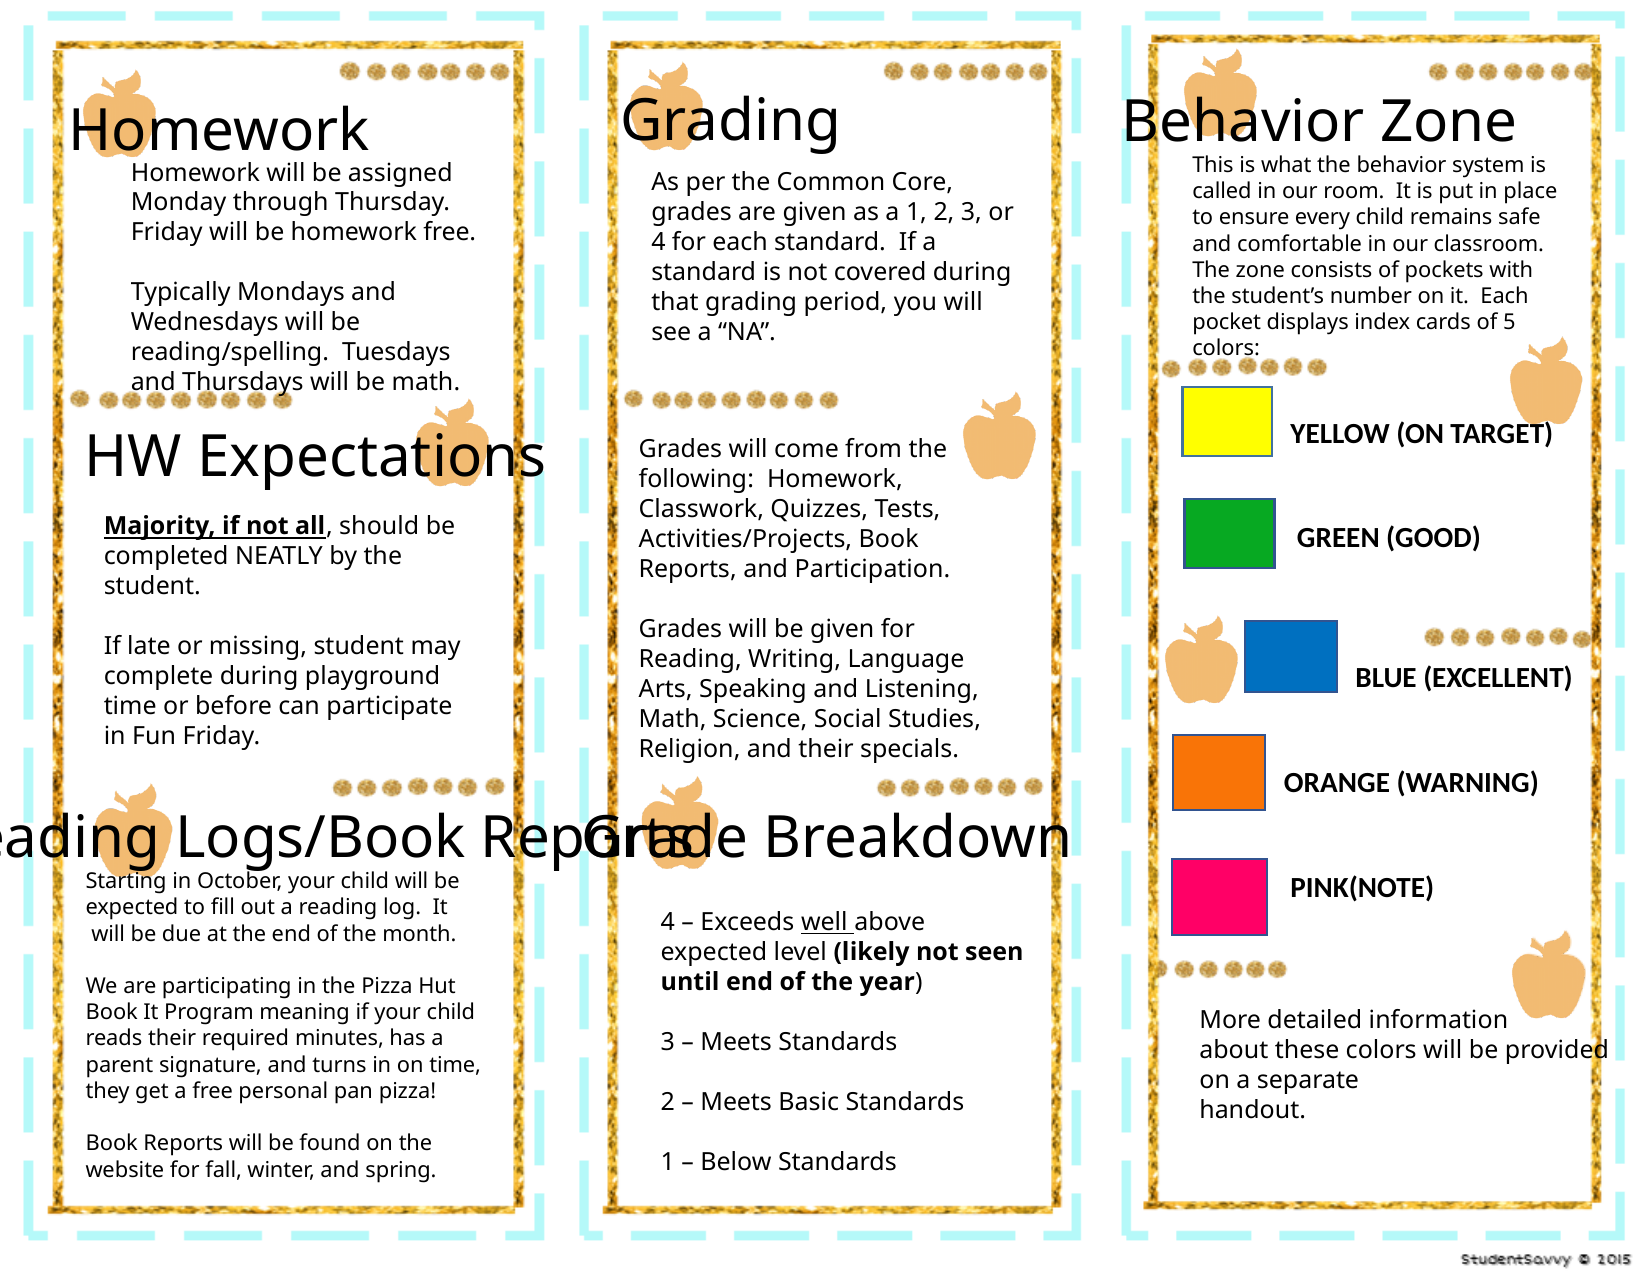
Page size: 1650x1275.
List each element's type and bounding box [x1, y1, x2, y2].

picture [1158, 606, 1249, 710]
picture [76, 60, 167, 163]
picture [409, 389, 500, 492]
picture [1505, 921, 1596, 1024]
picture [1502, 327, 1593, 431]
picture [622, 52, 714, 156]
picture [87, 773, 184, 883]
picture [1177, 39, 1268, 142]
text_box [0, 0, 1650, 1275]
picture [956, 382, 1047, 485]
picture [634, 766, 730, 875]
